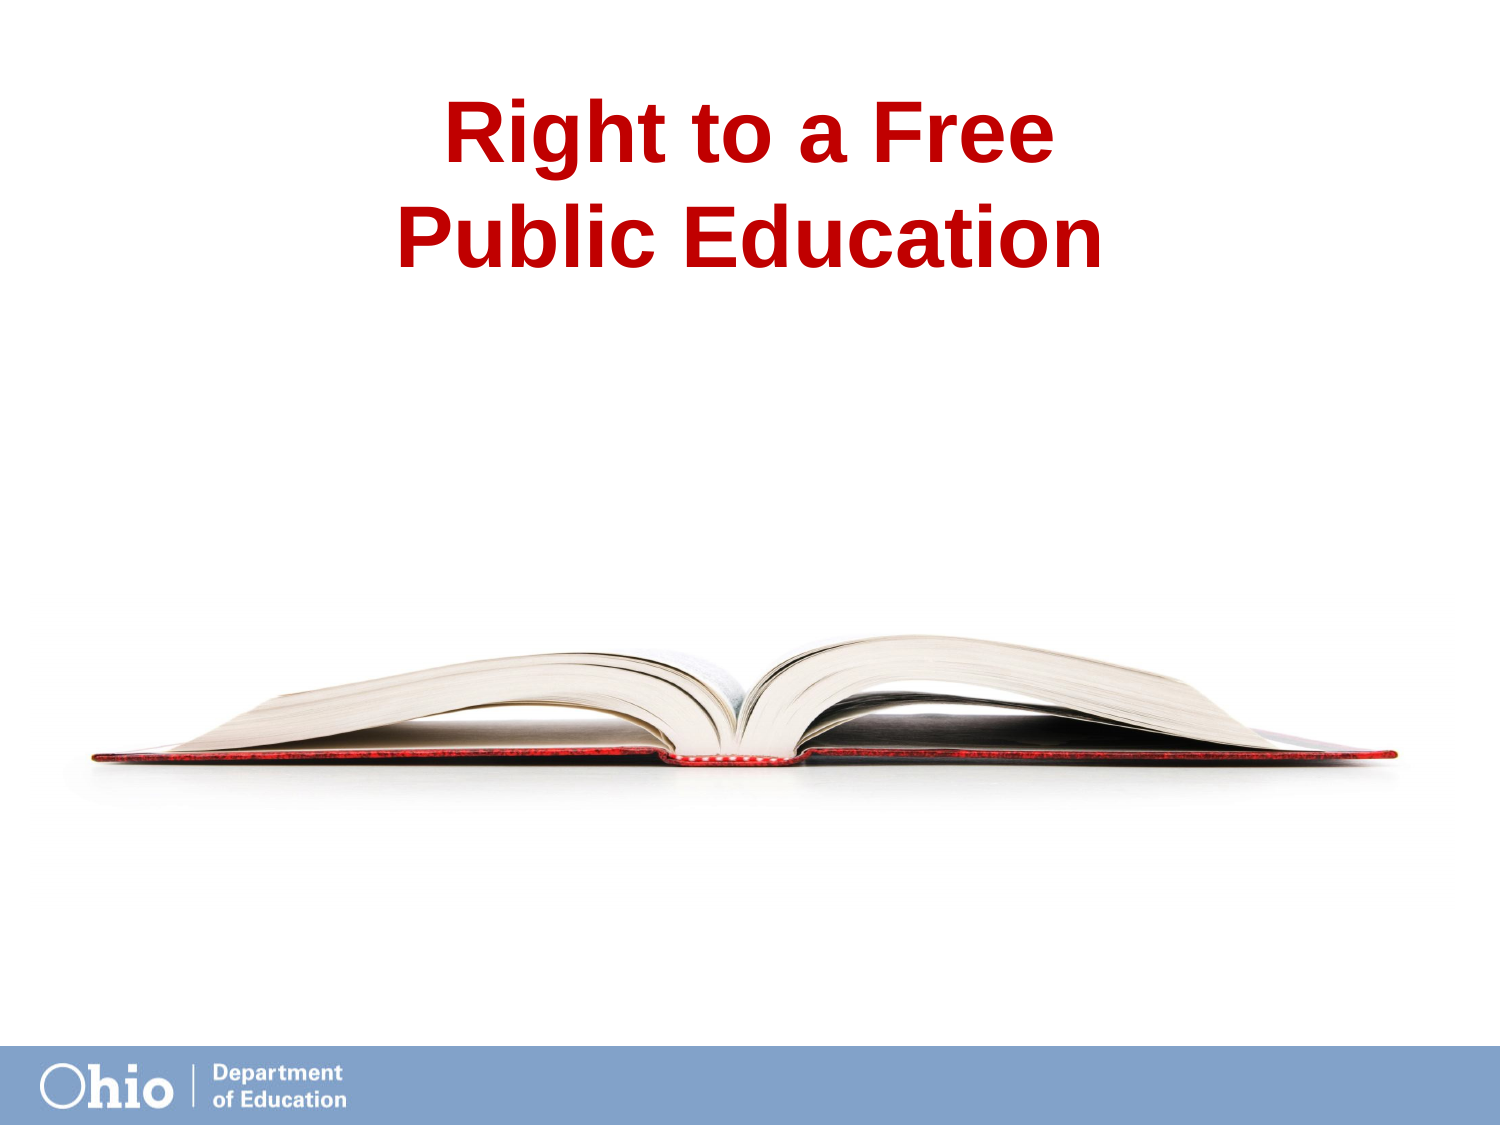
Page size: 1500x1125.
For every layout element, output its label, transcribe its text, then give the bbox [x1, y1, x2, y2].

picture [0, 1046, 1500, 1125]
text_box [30, 591, 1455, 909]
title Right to a Free Public Education [75, 75, 1425, 394]
